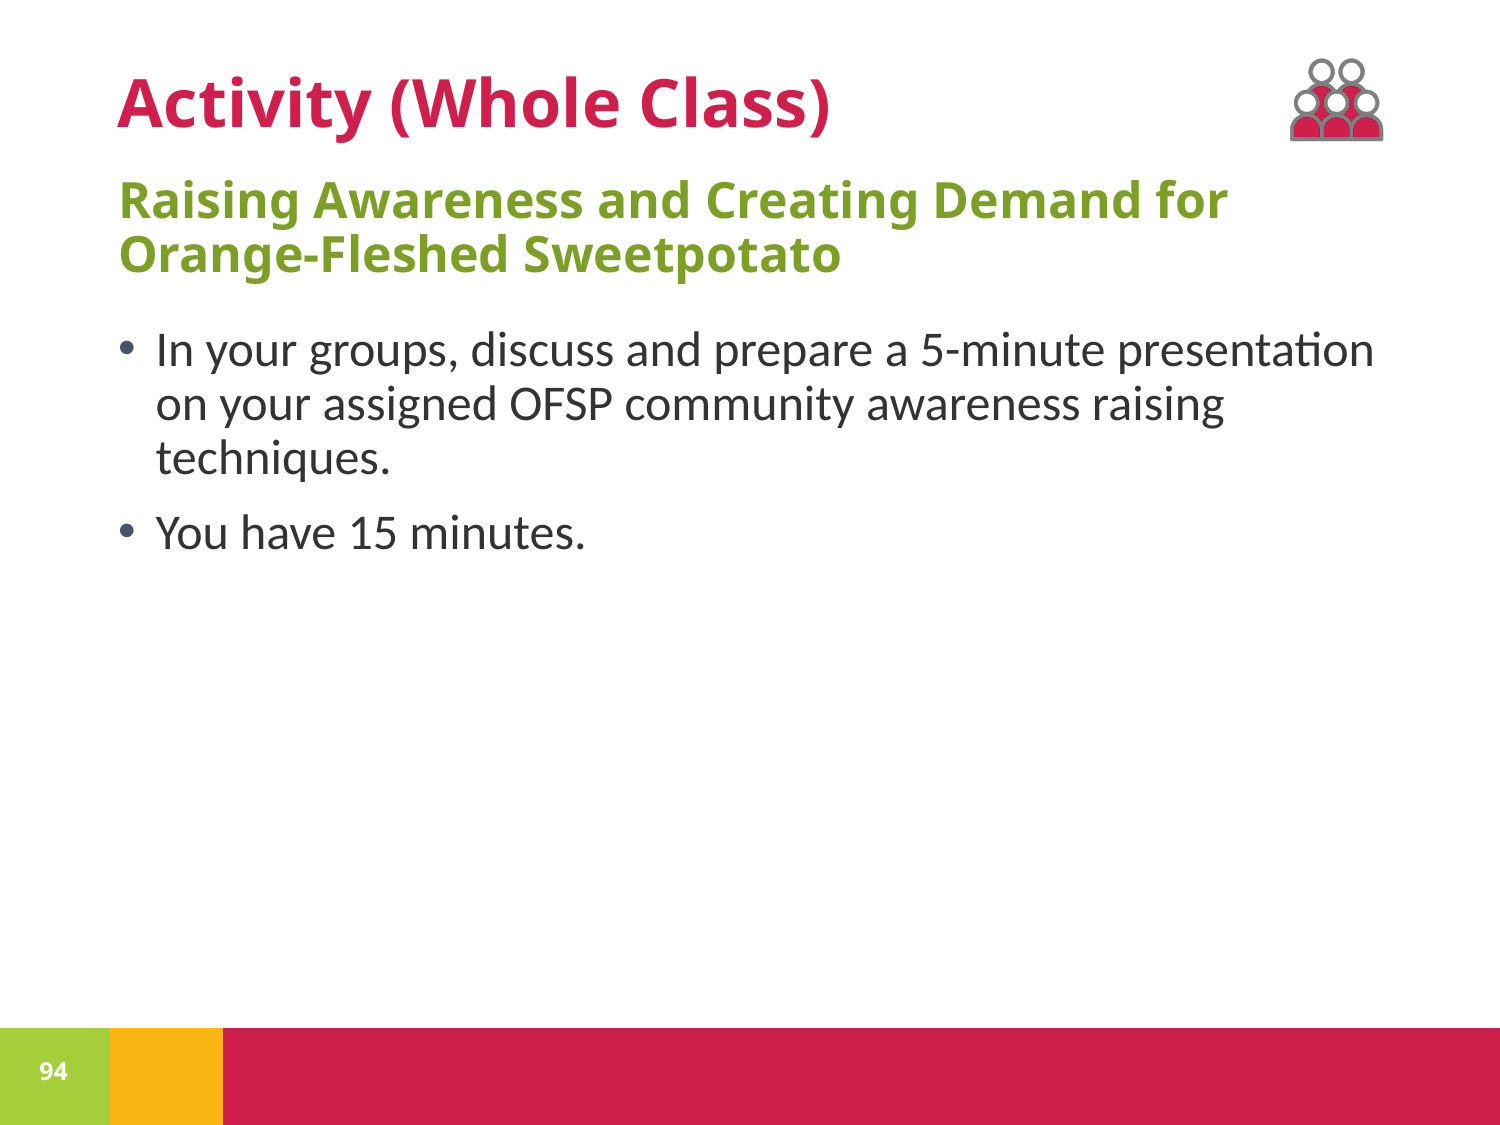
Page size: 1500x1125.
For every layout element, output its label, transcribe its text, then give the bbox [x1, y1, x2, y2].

slide_number 94 [24, 1042, 362, 1103]
list In your groups, discuss and prepare a 5-minute presentation on your assigned OFSP community awareness raising techniques. You have 15 minutes. [103, 315, 1397, 1076]
list Raising Awareness and Creating Demand for Orange-Fleshed Sweetpotato [103, 167, 1397, 254]
picture [1286, 49, 1387, 148]
picture [0, 1028, 1500, 1125]
